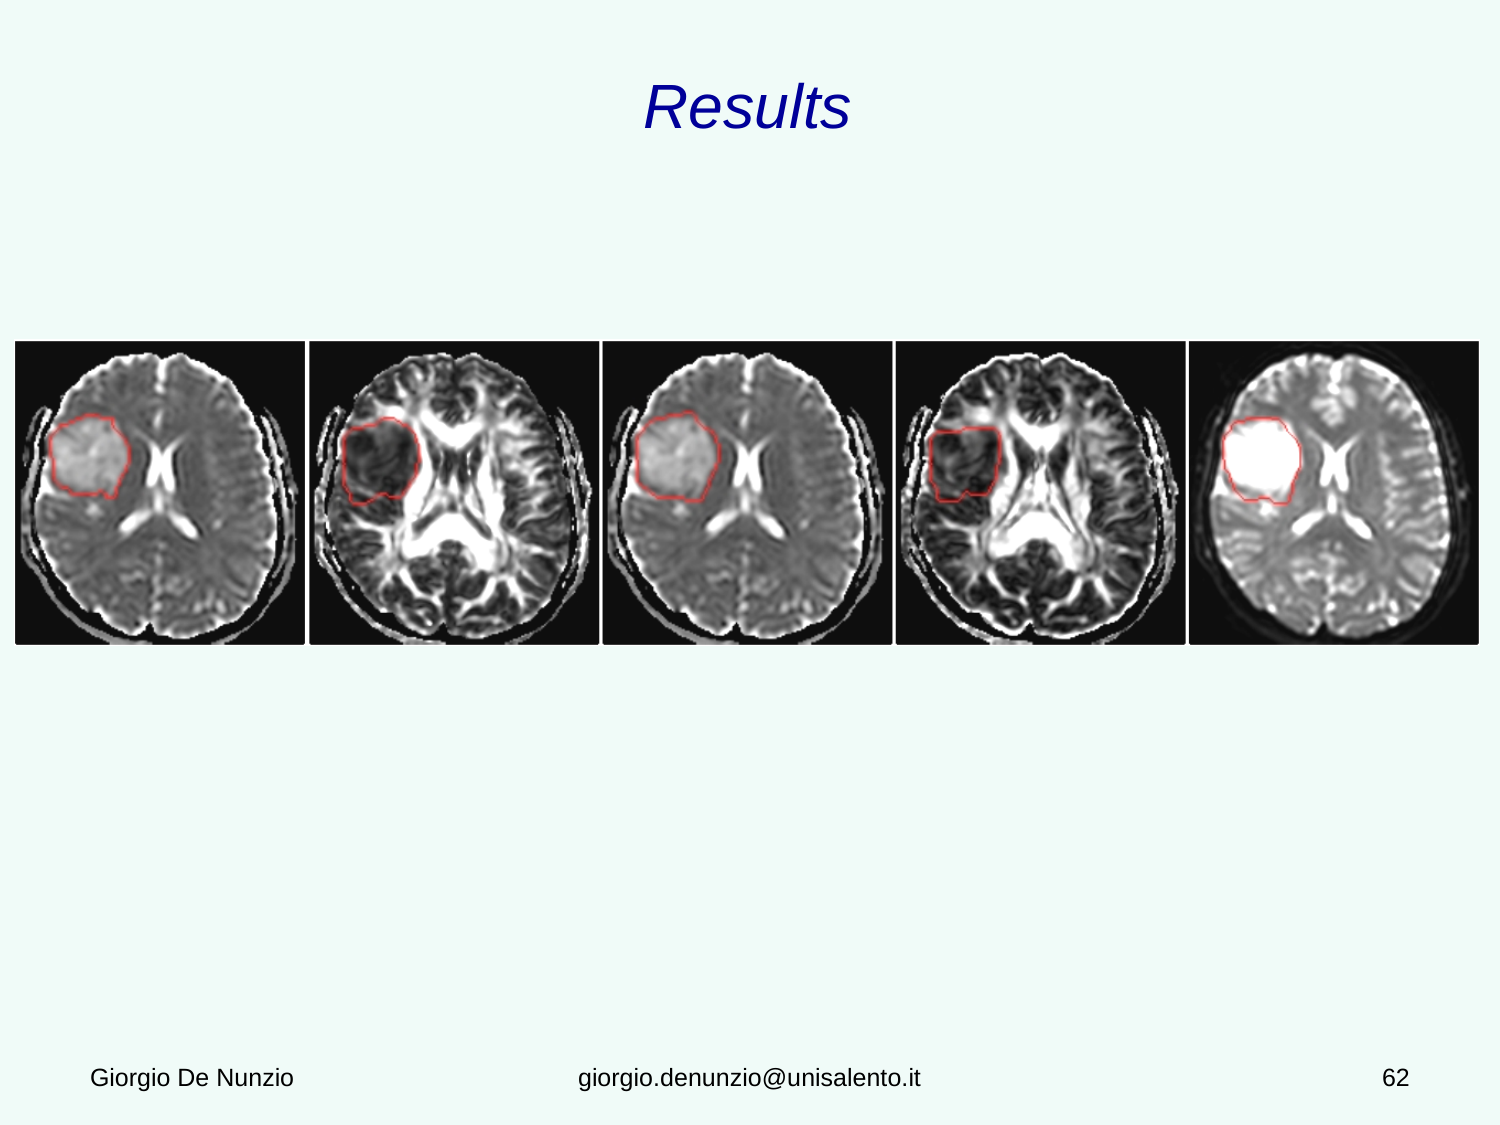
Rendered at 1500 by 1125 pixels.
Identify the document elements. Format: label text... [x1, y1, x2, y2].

slide_number 62 [1074, 1024, 1425, 1100]
picture [13, 339, 1480, 646]
slide_number Giorgio De Nunzio [75, 1024, 425, 1100]
text_box Results [24, 73, 1471, 149]
footer giorgio.denunzio@unisalento.it [512, 1024, 988, 1100]
